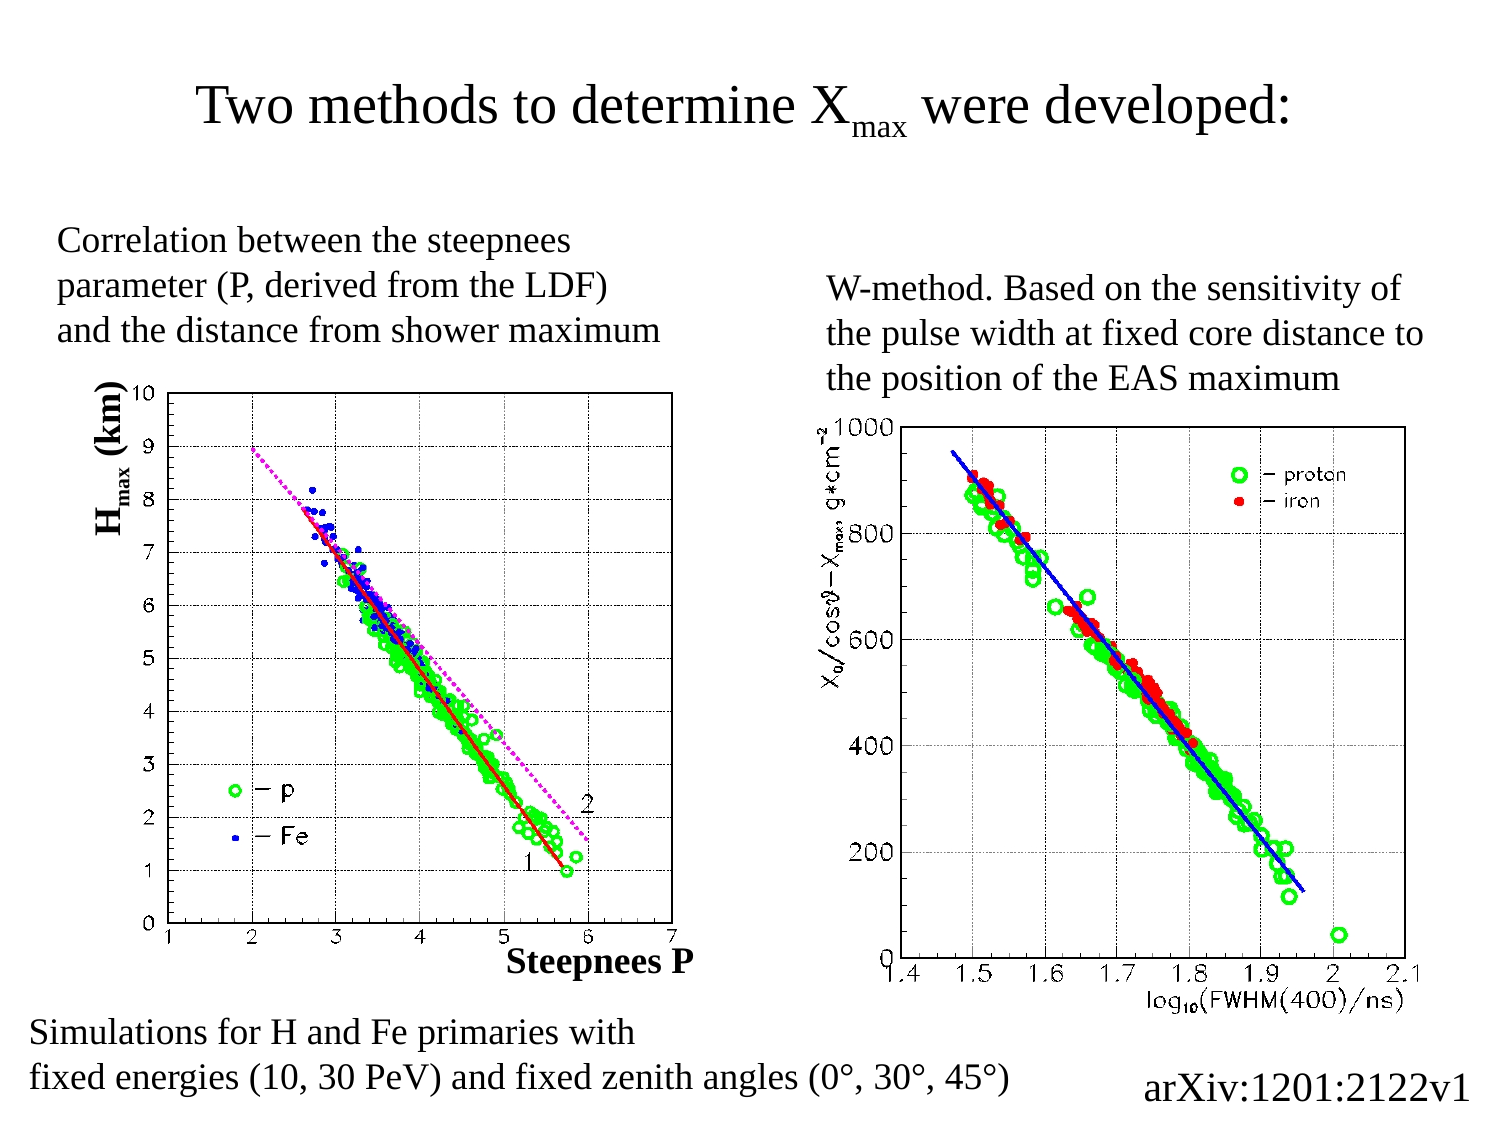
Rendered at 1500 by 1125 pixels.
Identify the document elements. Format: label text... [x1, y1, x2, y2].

text_box W-method. Based on the sensitivity of the pulse width at fixed core distance to the position of the EAS maximum [811, 255, 1440, 359]
text_box Simulations for H and Fe primaries with fixed energies (10, 30 PeV) and fixed zenith angles (0°, 30°, 45°) [13, 999, 1027, 1105]
text_box Correlation between the steepnees parameter (P, derived from the LDF) and the distance from shower maximum [42, 208, 677, 358]
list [74, 325, 738, 989]
title Two methods to determine Xmax were developed: [29, 42, 1459, 173]
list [807, 360, 1471, 1024]
text_box arXiv:1201:2122v1 [1128, 1052, 1487, 1117]
